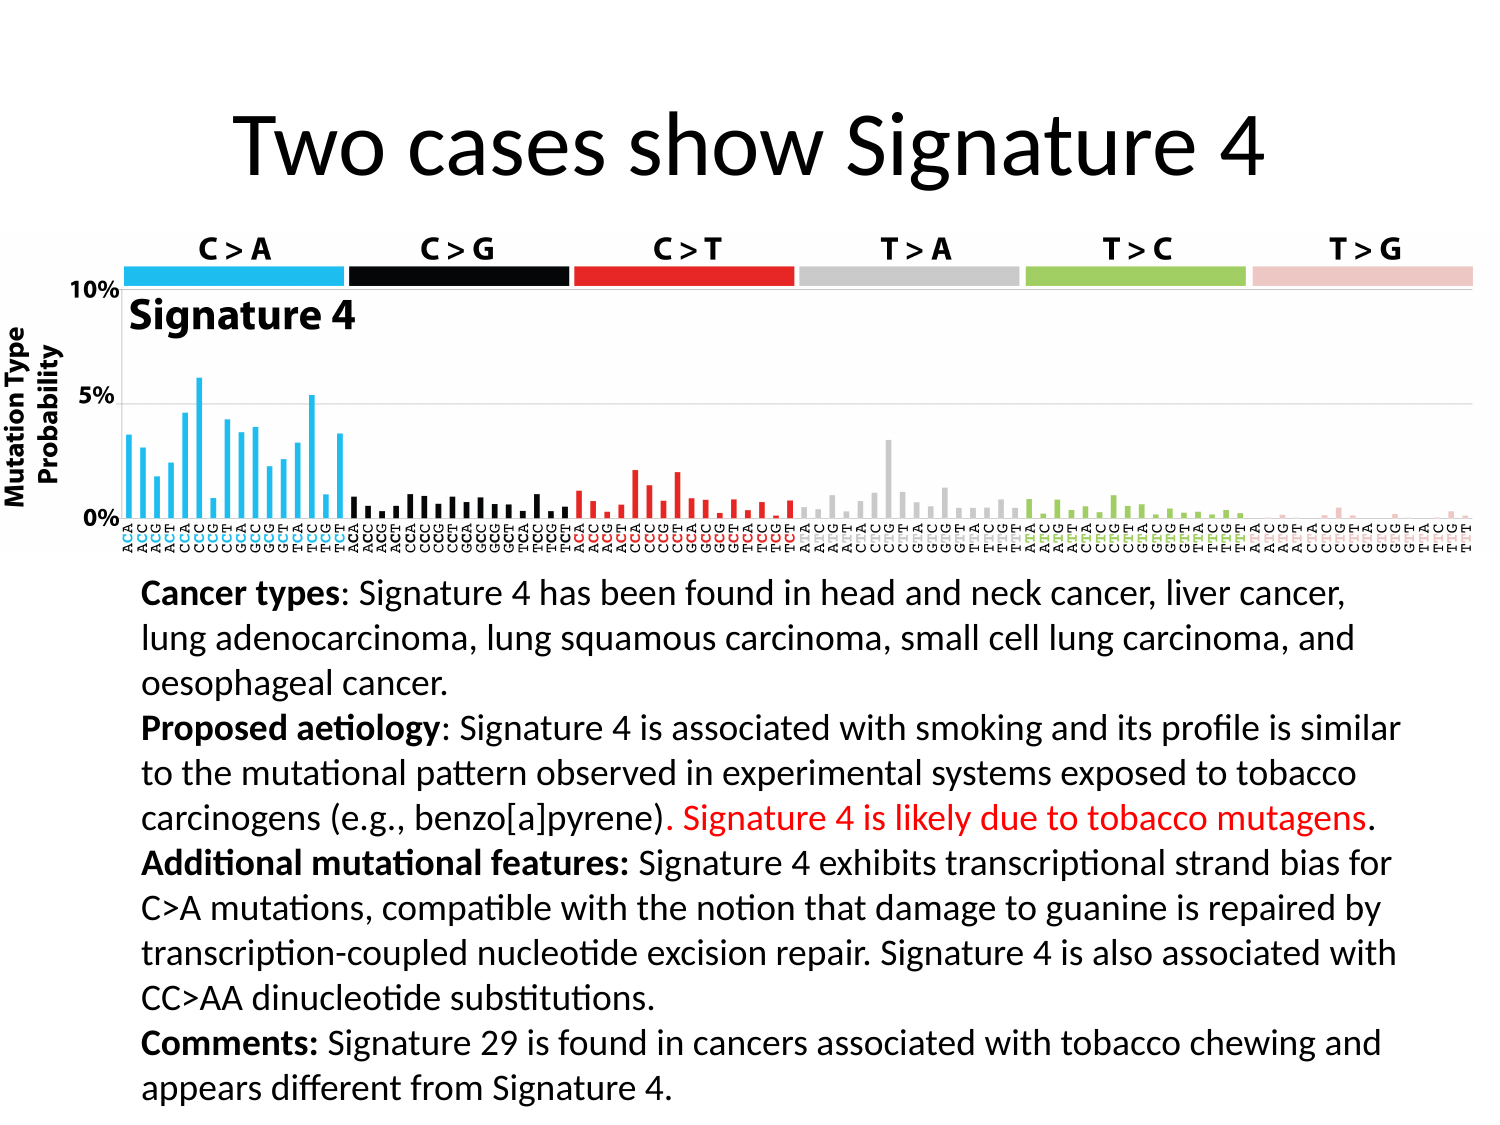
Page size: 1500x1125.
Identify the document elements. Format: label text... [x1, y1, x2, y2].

title Two cases show Signature 4 [75, 45, 1425, 230]
text_box Cancer types: Signature 4 has been found in head and neck cancer, liver cancer, lung adenocarcinoma, lung squamous carcinoma, small cell lung carcinoma, and oesophageal cancer. Proposed aetiology: Signature 4 is associated with smoking and its profile is similar to the mutational pattern observed in experimental systems exposed to tobacco carcinogens (e.g., benzo[a]pyrene). Signature 4 is likely due to tobacco mutagens. Additional mutational features: Signature 4 exhibits transcriptional strand bias for C>A mutations, compatible with the notion that damage to guanine is repaired by transcription-coupled nucleotide excision repair. Signature 4 is also associated with CC>AA dinucleotide substitutions. Comments: Signature 29 is found in cancers associated with tobacco chewing and appears different from Signature 4. [126, 562, 1425, 1115]
picture [0, 232, 1500, 553]
